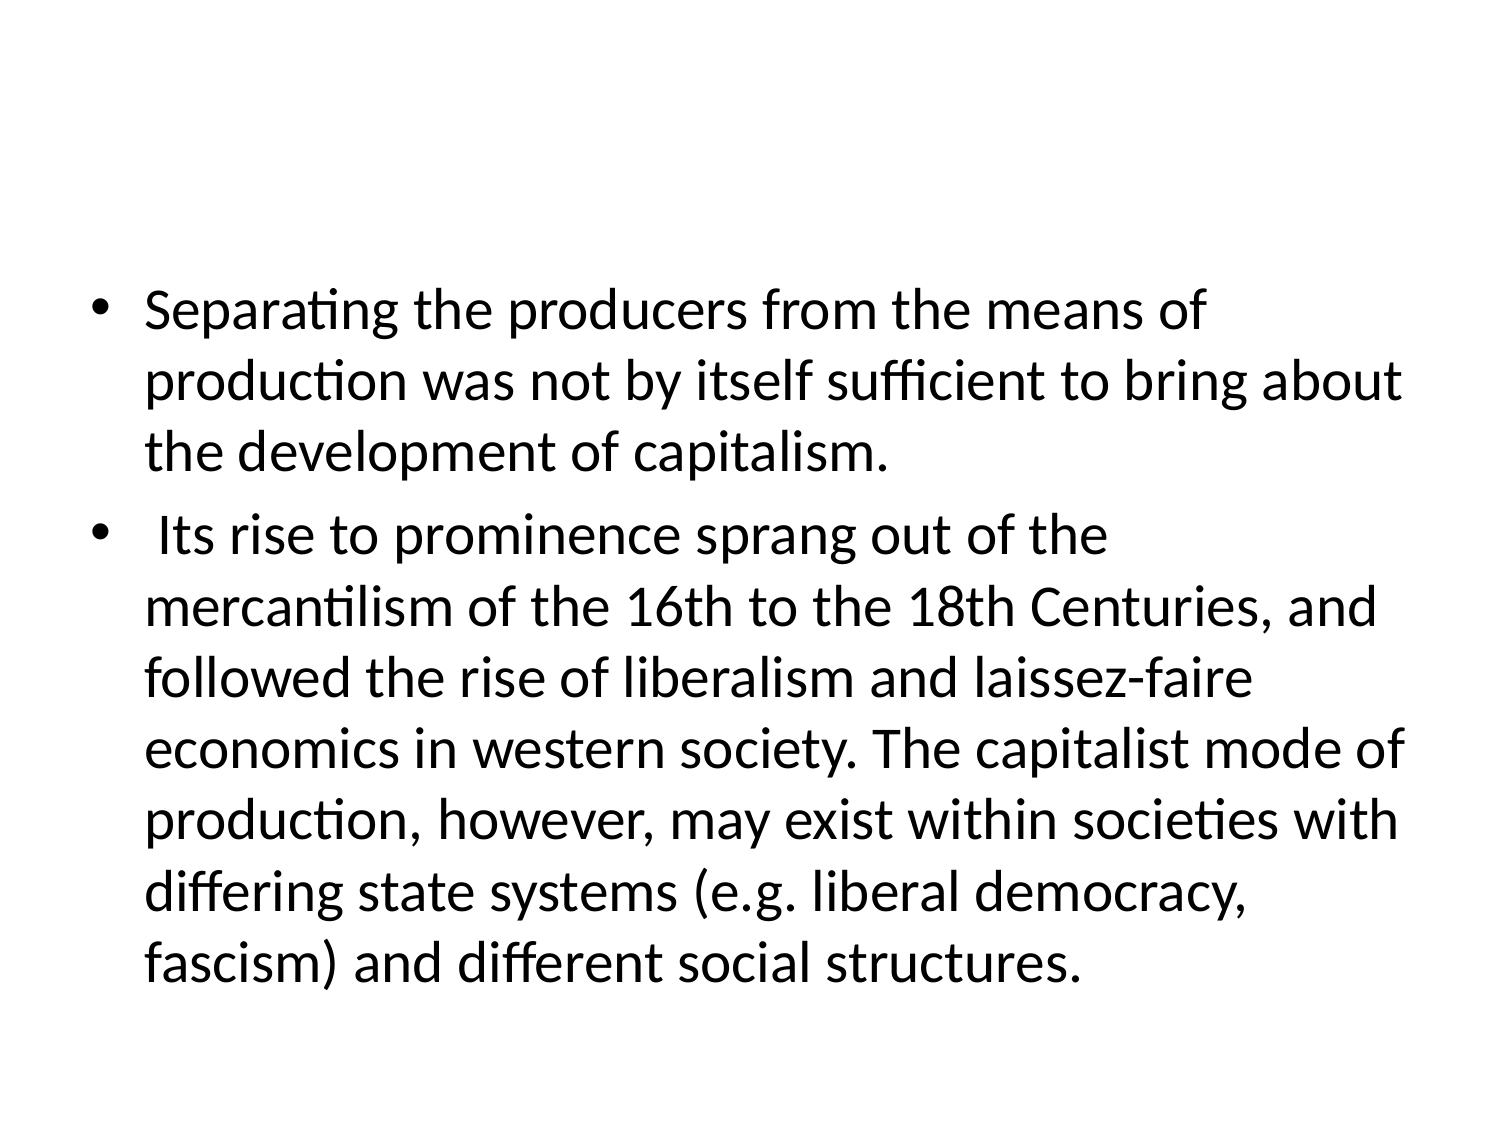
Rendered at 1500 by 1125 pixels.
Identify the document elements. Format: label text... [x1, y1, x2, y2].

list Separating the producers from the means of production was not by itself sufficient to bring about the development of capitalism. Its rise to prominence sprang out of the mercantilism of the 16th to the 18th Centuries, and followed the rise of liberalism and laissez-faire economics in western society. The capitalist mode of production, however, may exist within societies with differing state systems (e.g. liberal democracy, fascism) and different social structures. [75, 262, 1425, 1005]
